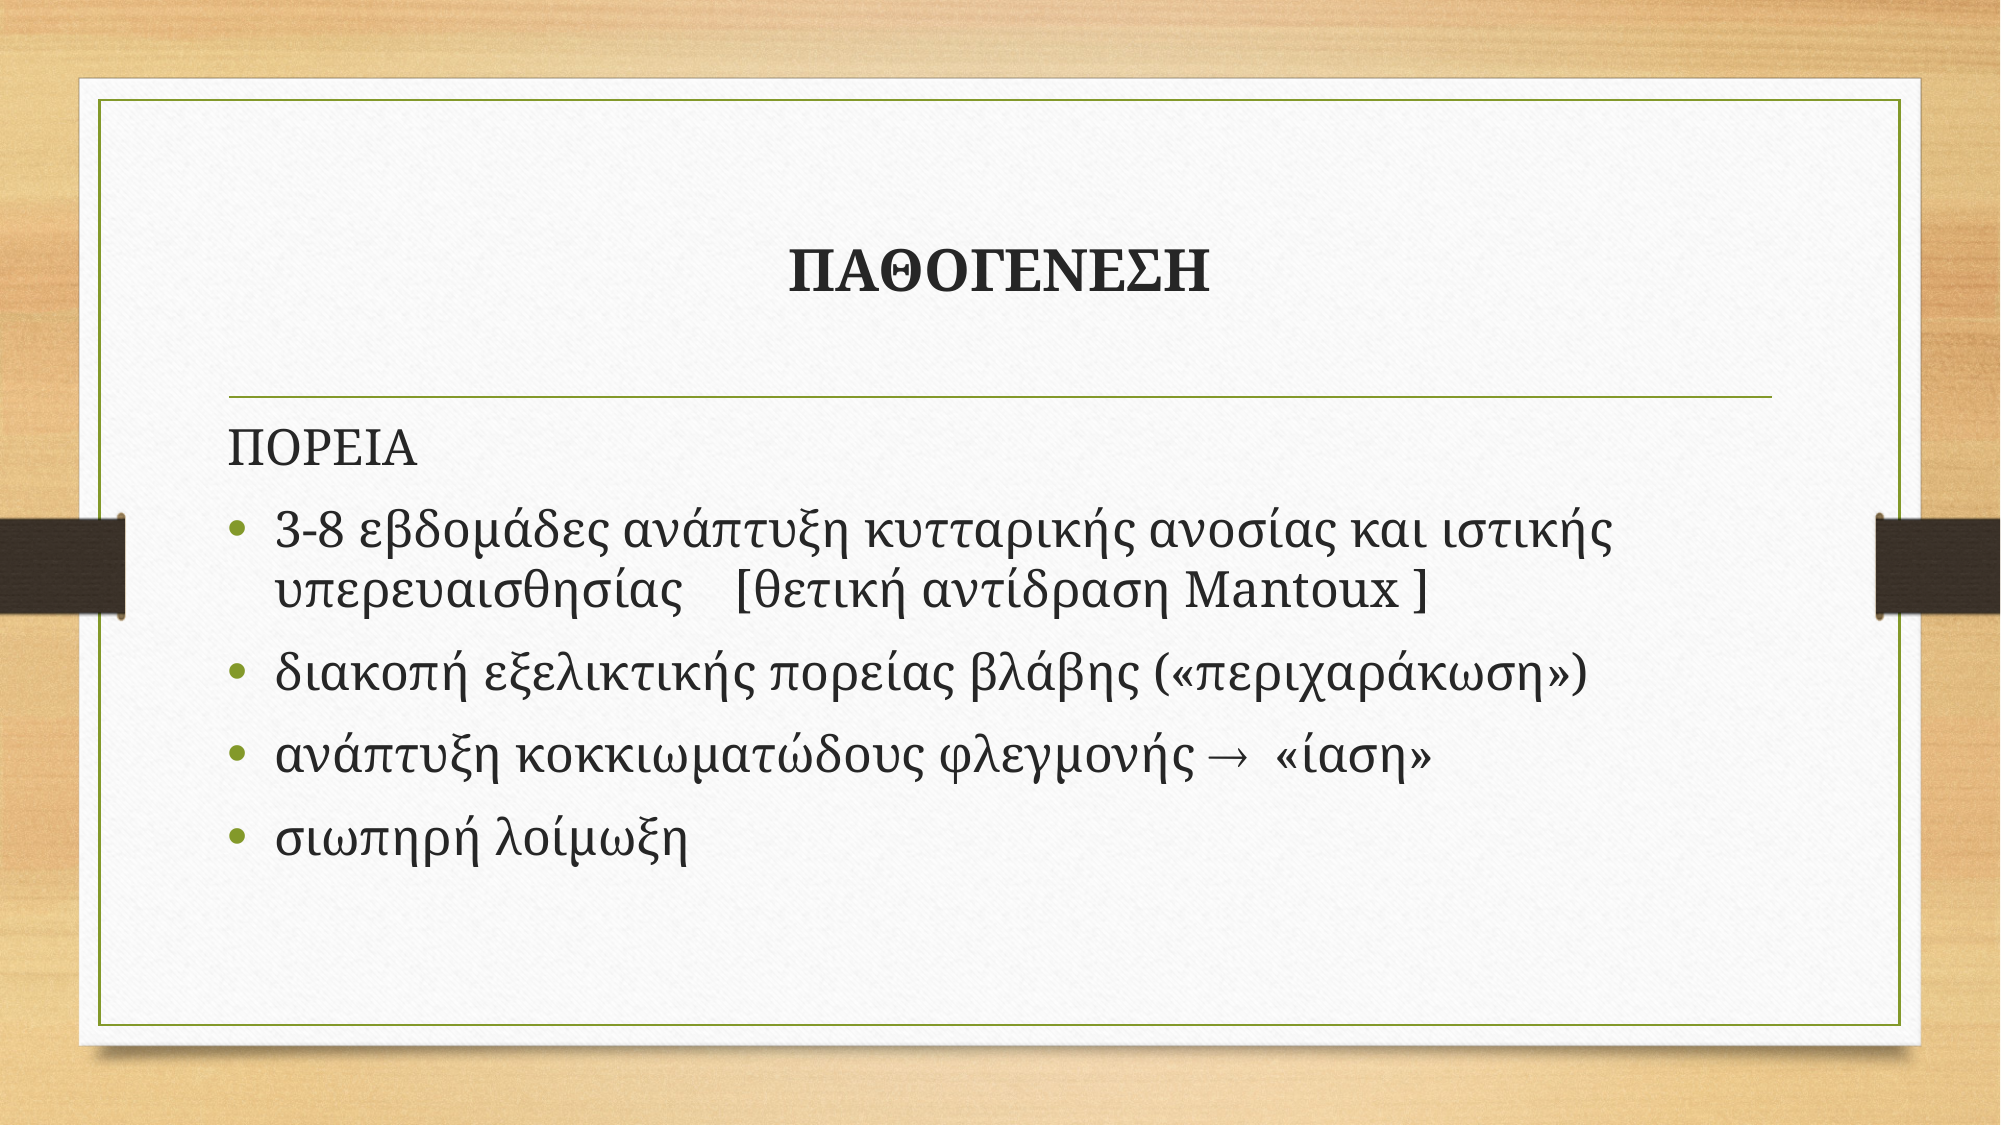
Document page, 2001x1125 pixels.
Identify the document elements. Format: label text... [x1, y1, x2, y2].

title ΠΑΘΟΓΕΝΕΣΗ [212, 161, 1788, 375]
list ΠΟΡΕΙΑ 3-8 εβδομάδες ανάπτυξη κυτταρικής ανοσίας και ιστικής υπερευαισθησίας [θετική αντίδραση Mantoux ] διακοπή εξελικτικής πορείας βλάβης («περιχαράκωση») ανάπτυξη κοκκιωματώδους φλεγμονής  «ίαση» σιωπηρή λοίμωξη [212, 407, 1788, 964]
picture [0, 0, 2001, 1125]
